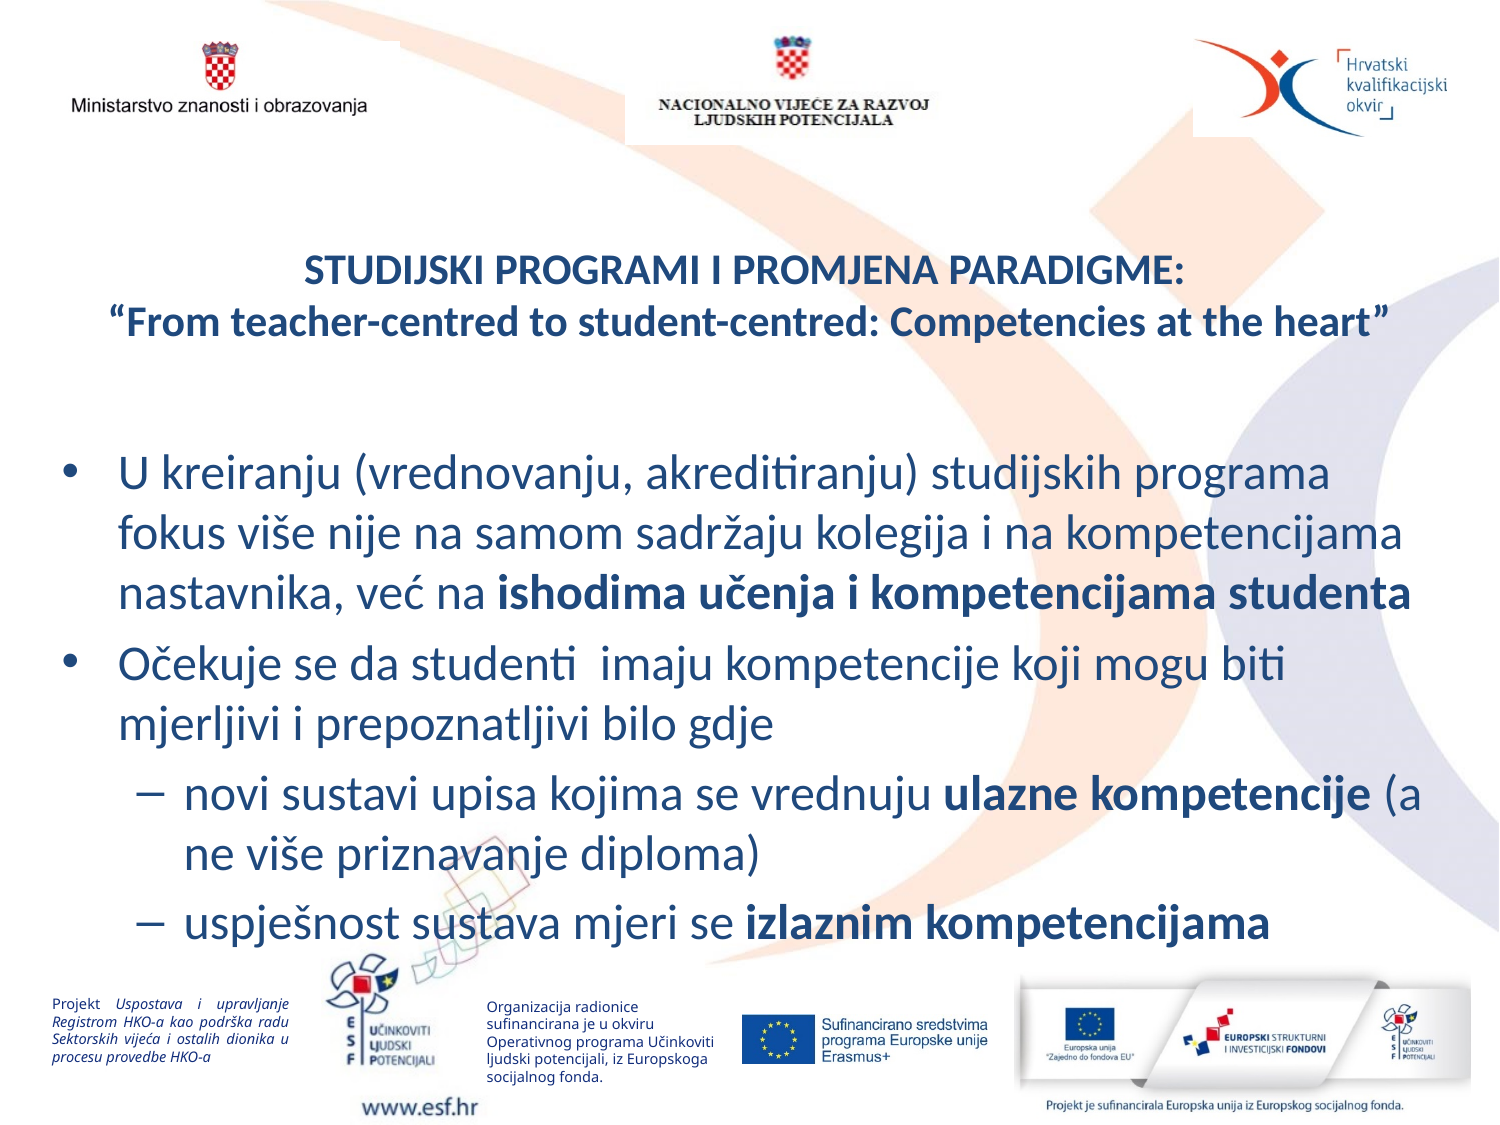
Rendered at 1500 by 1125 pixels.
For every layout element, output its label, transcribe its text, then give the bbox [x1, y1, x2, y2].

title Studijski programi i promjena paradigme: “From teacher-centred to student-centred: Competencies at the heart” [75, 172, 1425, 362]
list U kreiranju (vrednovanju, akreditiranju) studijskih programa fokus više nije na samom sadržaju kolegija i na kompetencijama nastavnika, već na ishodima učenja i kompetencijama studenta Očekuje se da studenti imaju kompetencije koji mogu biti mjerljivi i prepoznatljivi bilo gdje novi sustavi upisa kojima se vrednuju ulazne kompetencije (a ne više priznavanje diploma) uspješnost sustava mjeri se izlaznim kompetencijama [46, 432, 1454, 976]
picture [1, 0, 1499, 1125]
